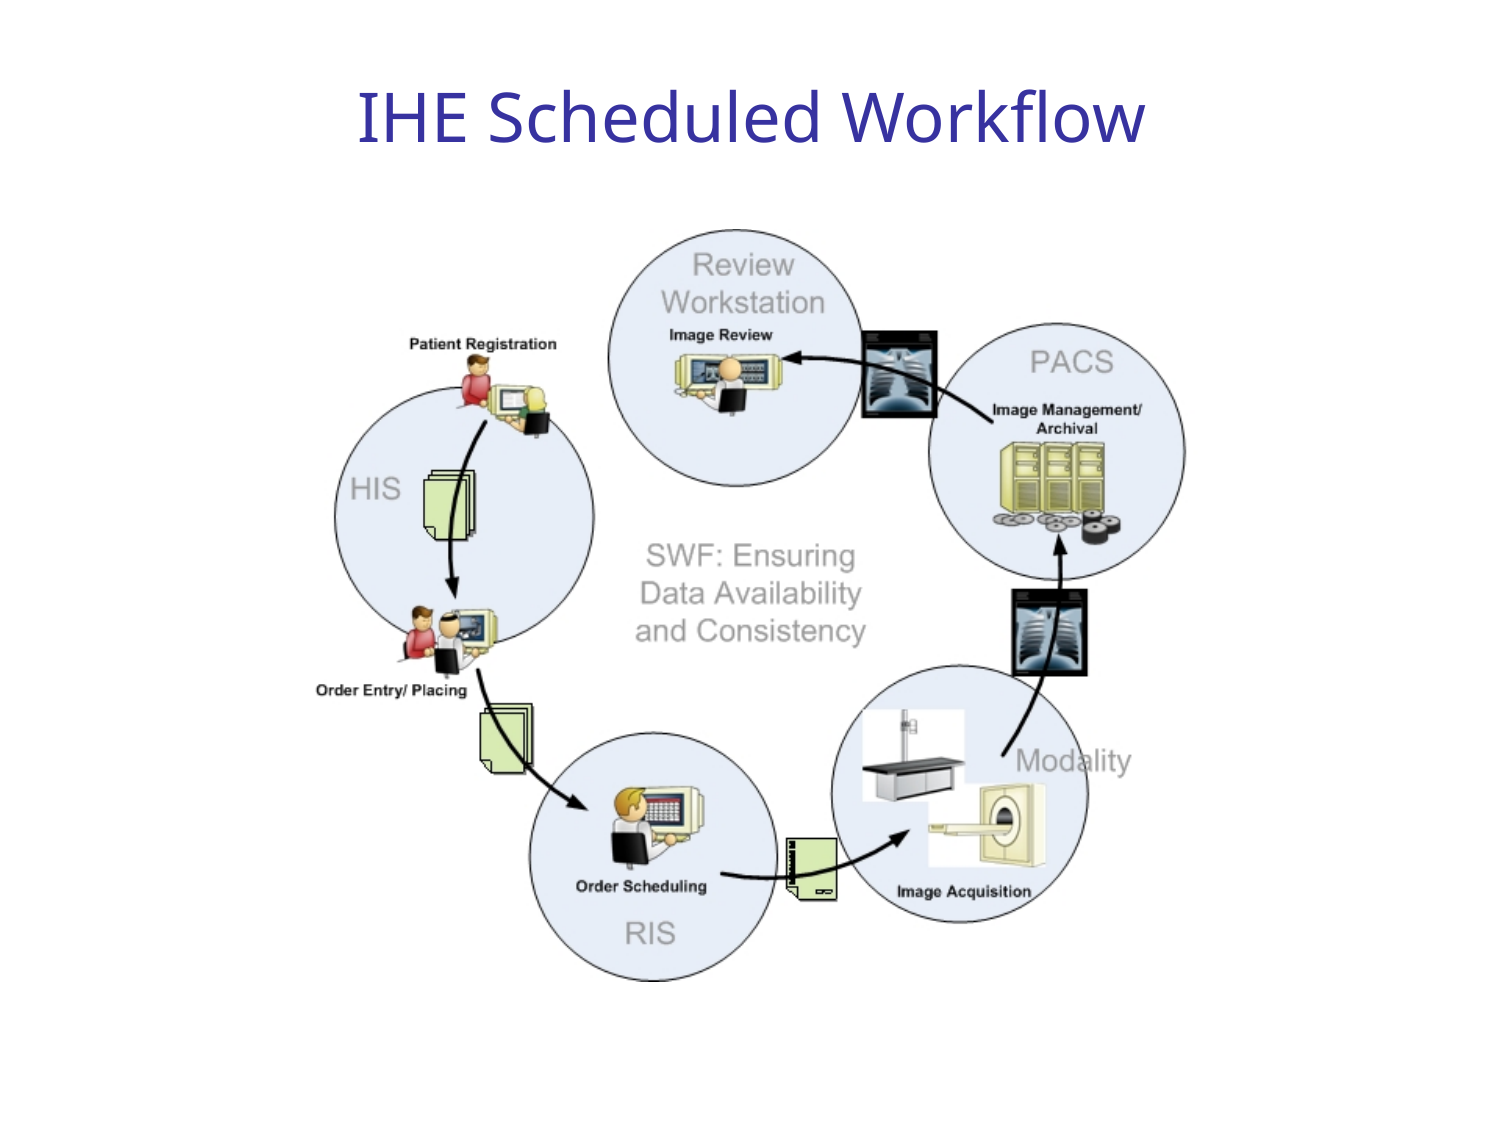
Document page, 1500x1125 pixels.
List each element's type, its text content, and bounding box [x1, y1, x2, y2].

picture [224, 229, 1277, 982]
title IHE Scheduled Workflow [156, 48, 1348, 164]
